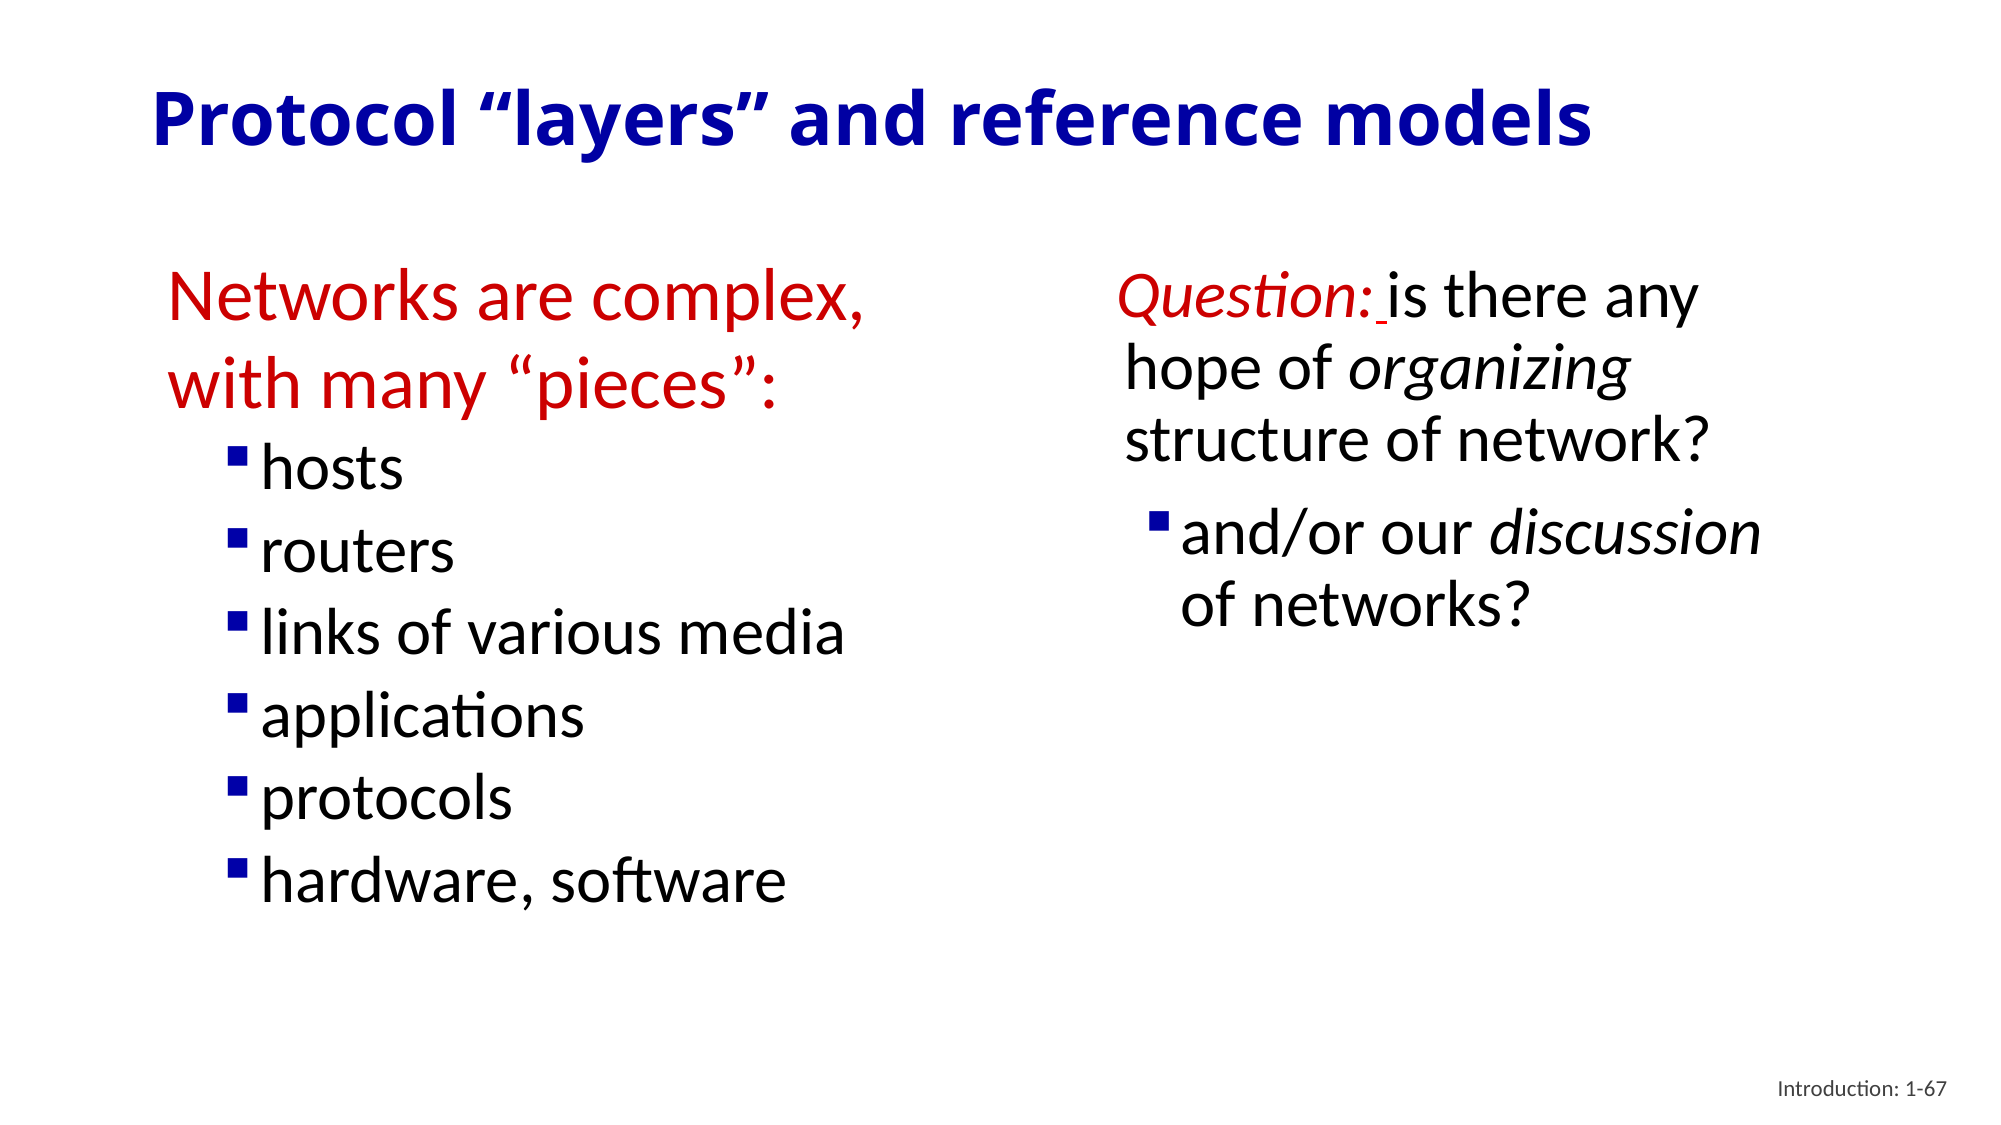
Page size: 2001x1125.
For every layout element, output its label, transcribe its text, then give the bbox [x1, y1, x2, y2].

text_box Question: is there any hope of organizing structure of network? and/or our discussion of networks? [1080, 252, 1824, 965]
slide_number Introduction: 1-67 [1512, 1056, 1963, 1117]
text_box Networks are complex, with many “pieces”: hosts routers links of various media applications protocols hardware, software [131, 258, 1053, 1087]
title Protocol “layers” and reference models [135, 47, 1861, 195]
